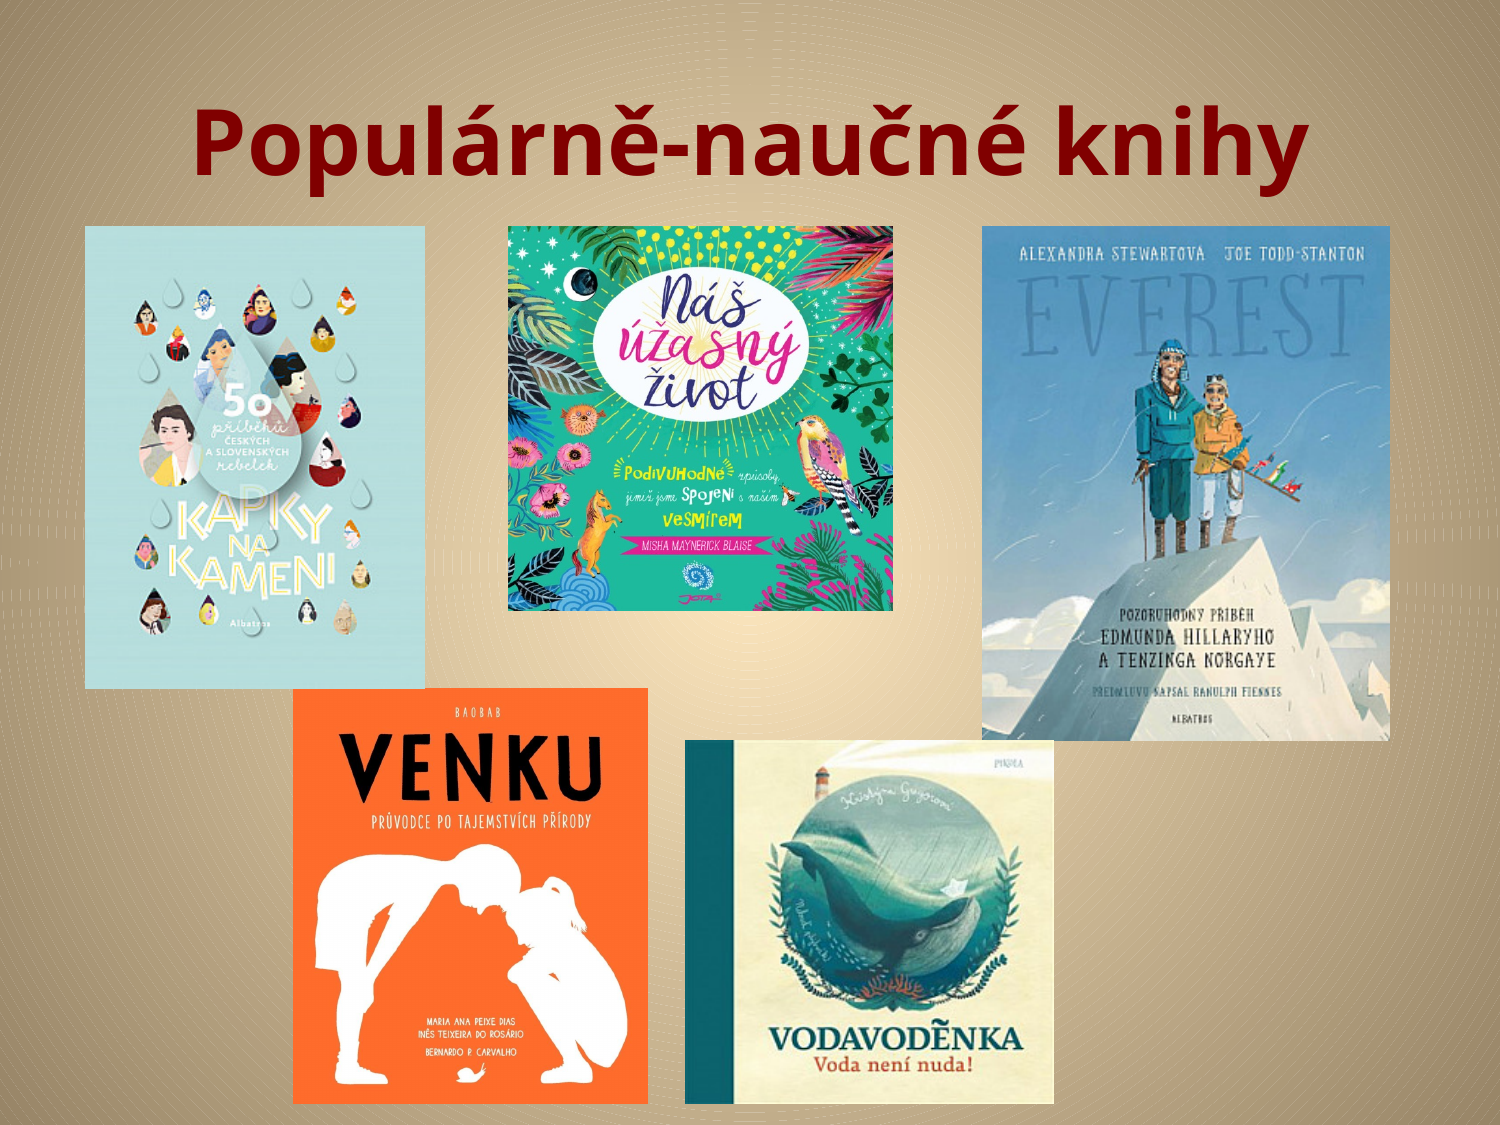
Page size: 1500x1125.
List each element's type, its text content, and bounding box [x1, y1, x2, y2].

picture [85, 226, 648, 1104]
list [508, 226, 893, 611]
picture [685, 226, 1390, 1104]
title Populárně-naučné knihy [75, 45, 1425, 233]
